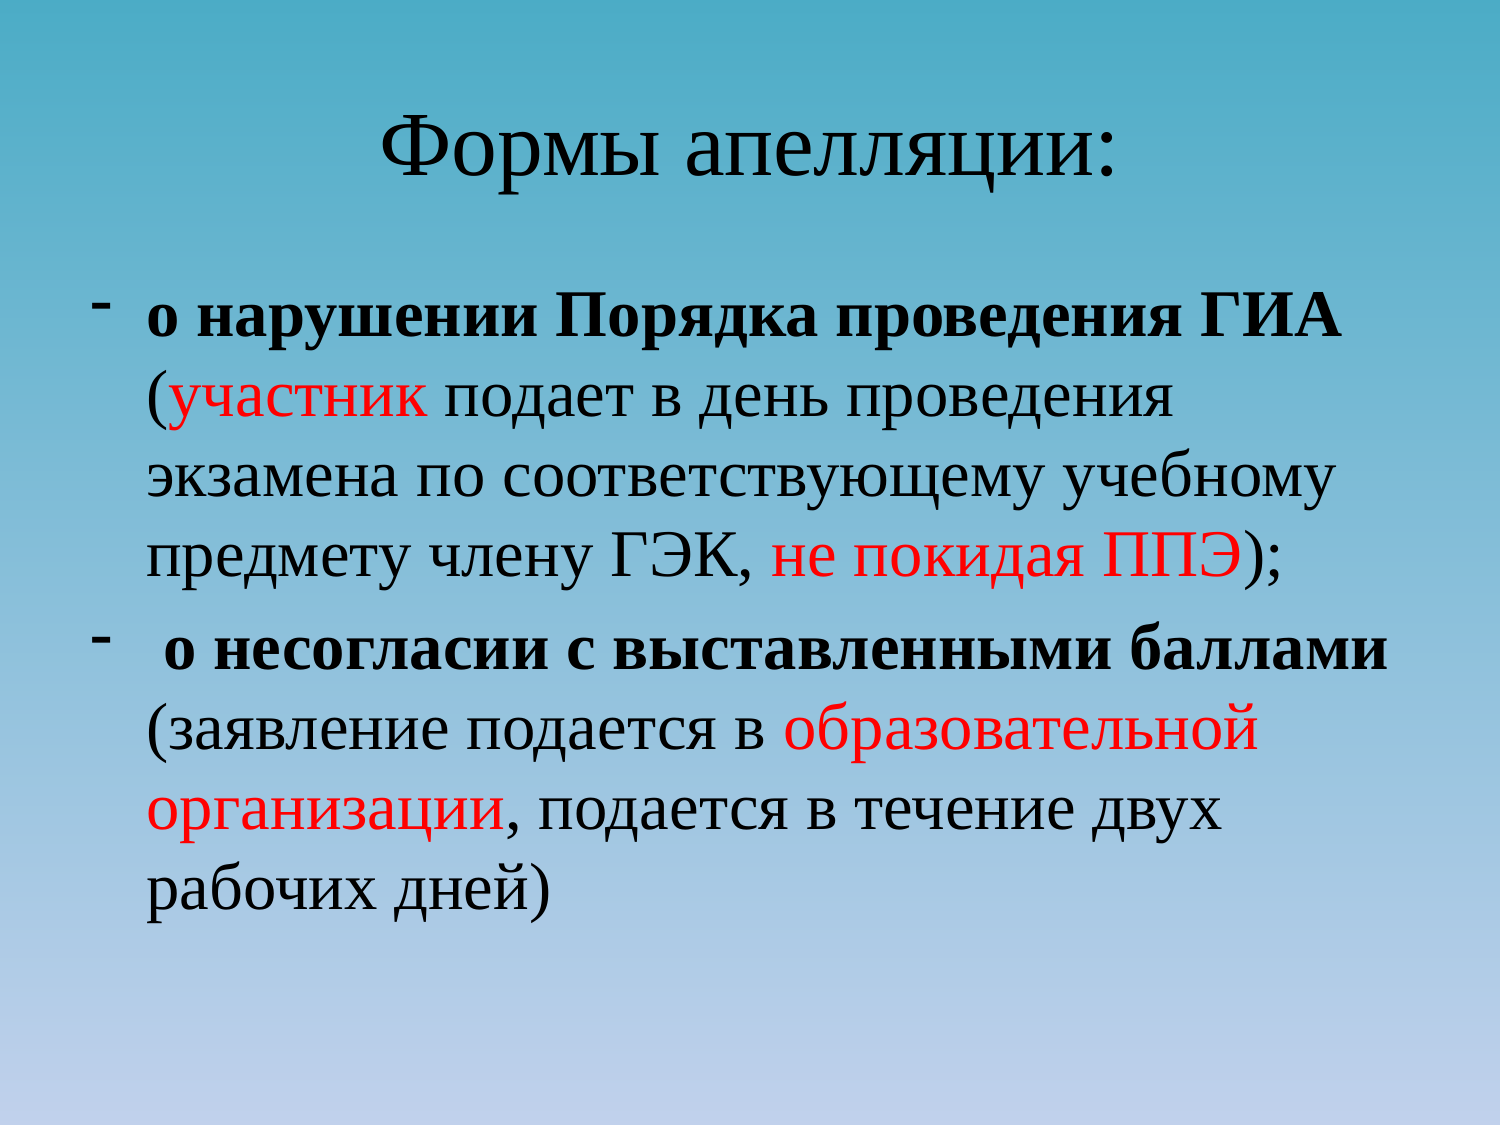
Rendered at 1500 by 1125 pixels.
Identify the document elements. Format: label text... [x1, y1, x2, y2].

list о нарушении Порядка проведения ГИА (участник подает в день проведения экзамена по соответствующему учебному предмету члену ГЭК, не покидая ППЭ); о несогласии с выставленными баллами (заявление подается в образовательной организации, подается в течение двух рабочих дней) [75, 262, 1425, 1005]
title Формы апелляции: [75, 45, 1425, 233]
